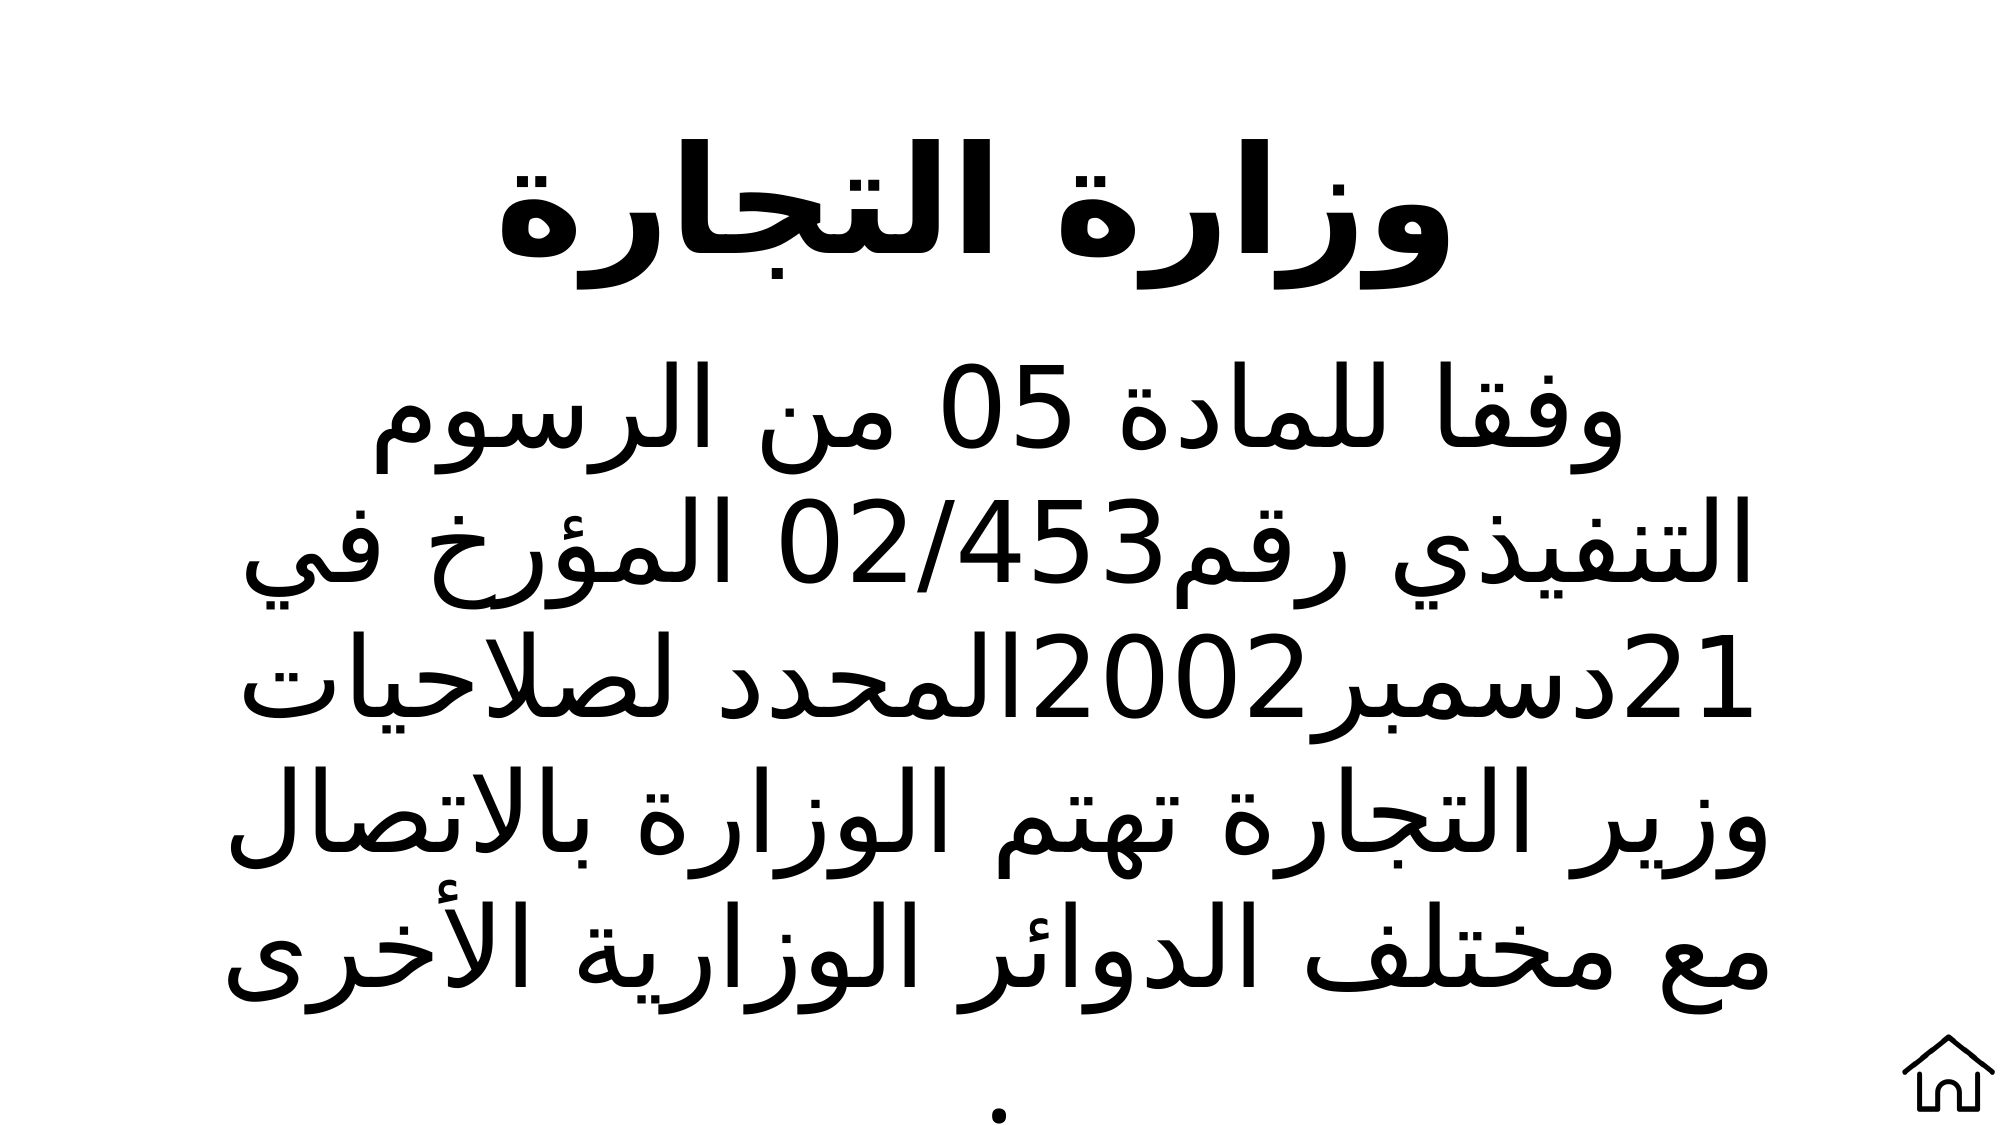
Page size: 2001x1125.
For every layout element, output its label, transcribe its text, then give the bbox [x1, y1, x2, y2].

picture [1897, 1022, 2000, 1125]
text_box وزارة التجارة [405, 95, 1476, 291]
text_box وفقا للمادة 05 من الرسوم التنفيذي رقم02/453 المؤرخ في 21دسمبر2002المحدد لصلاحيات وزير التجارة تهتم الوزارة بالاتصال مع مختلف الدوائر الوزارية الأخرى . [190, 327, 1810, 1125]
